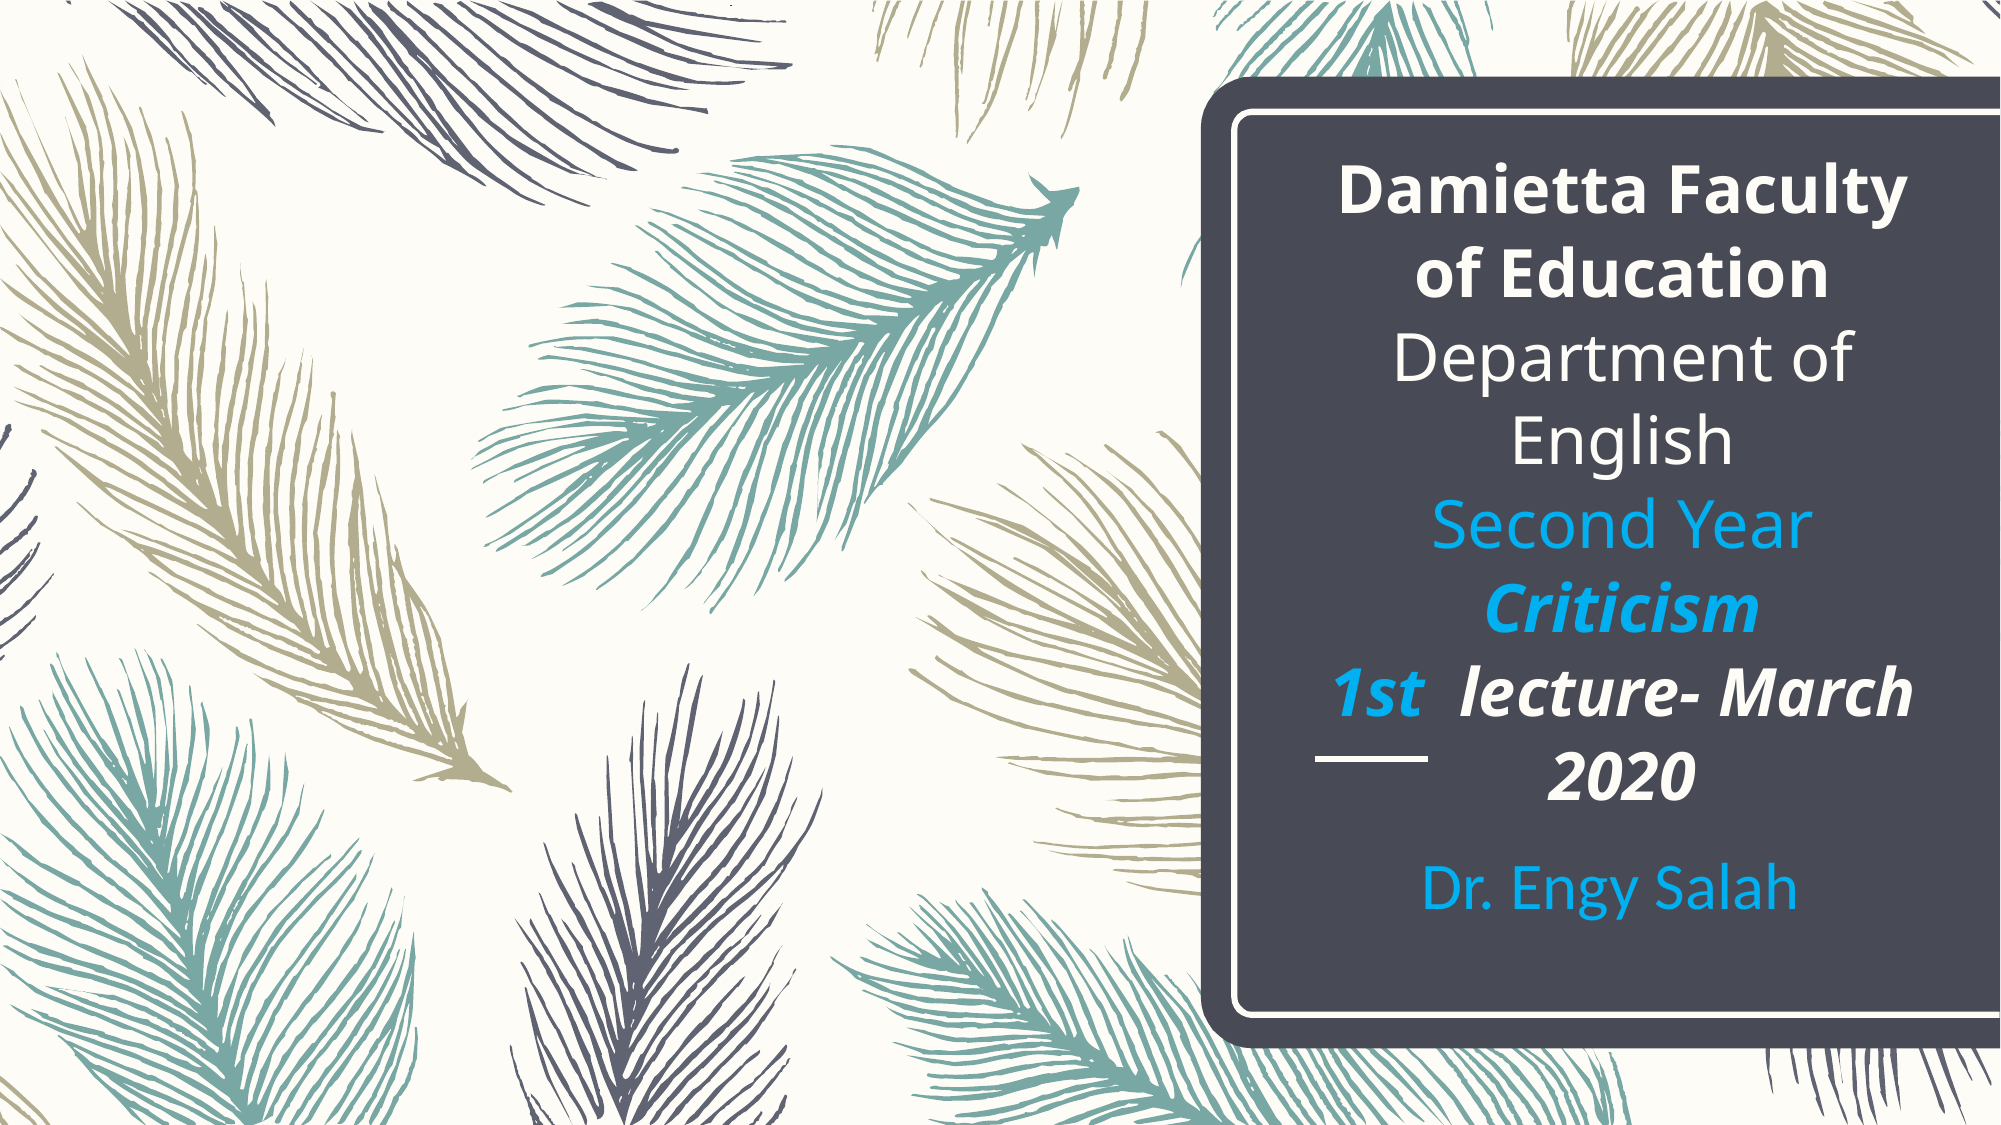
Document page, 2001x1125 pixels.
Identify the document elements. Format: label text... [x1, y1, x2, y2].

title Damietta Faculty of Education Department of English Second Year Criticism 1st lecture- March 2020 [1281, 135, 1965, 797]
subtitle Dr. Engy Salah [1299, 811, 1922, 982]
